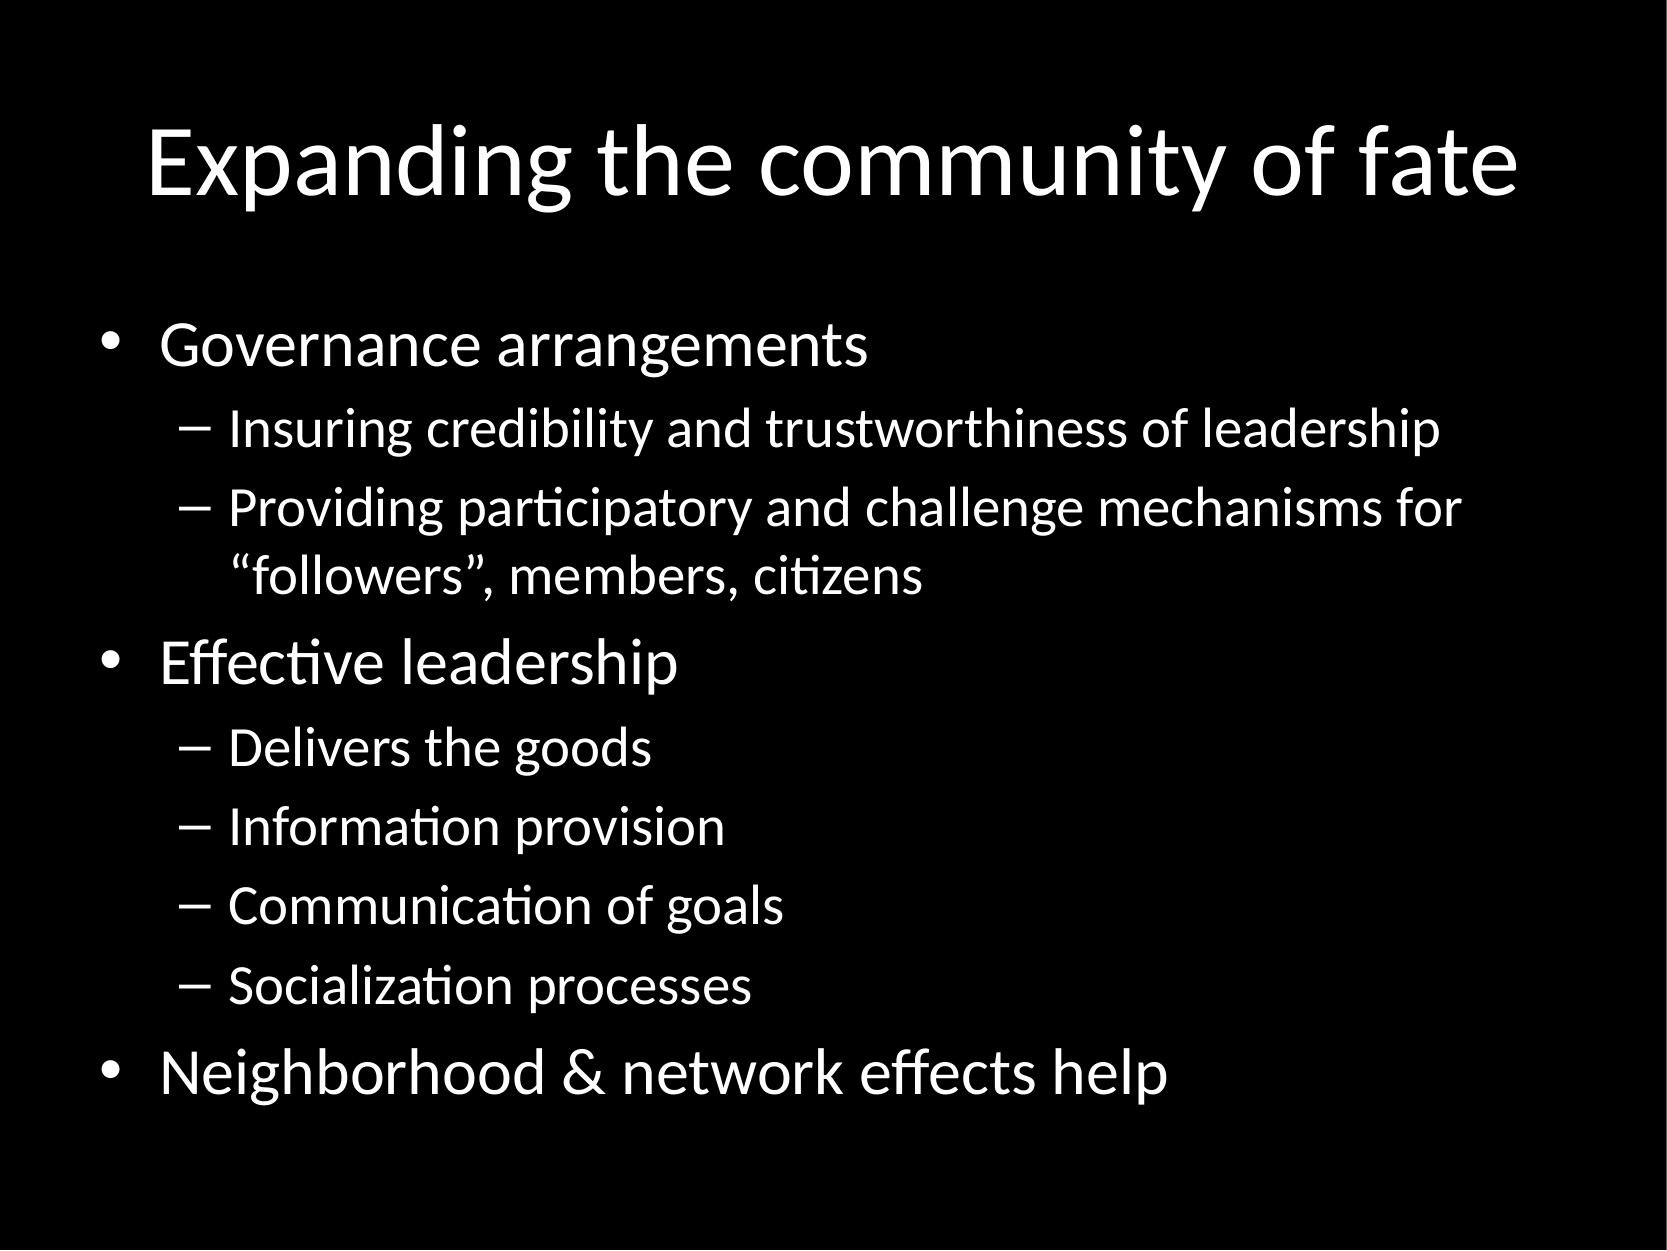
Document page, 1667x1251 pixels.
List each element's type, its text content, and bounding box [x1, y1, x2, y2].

title Expanding the community of fate [83, 50, 1584, 259]
list Governance arrangements Insuring credibility and trustworthiness of leadership Providing participatory and challenge mechanisms for “followers”, members, citizens Effective leadership Delivers the goods Information provision Communication of goals Socialization processes Neighborhood & network effects help [83, 291, 1584, 1117]
